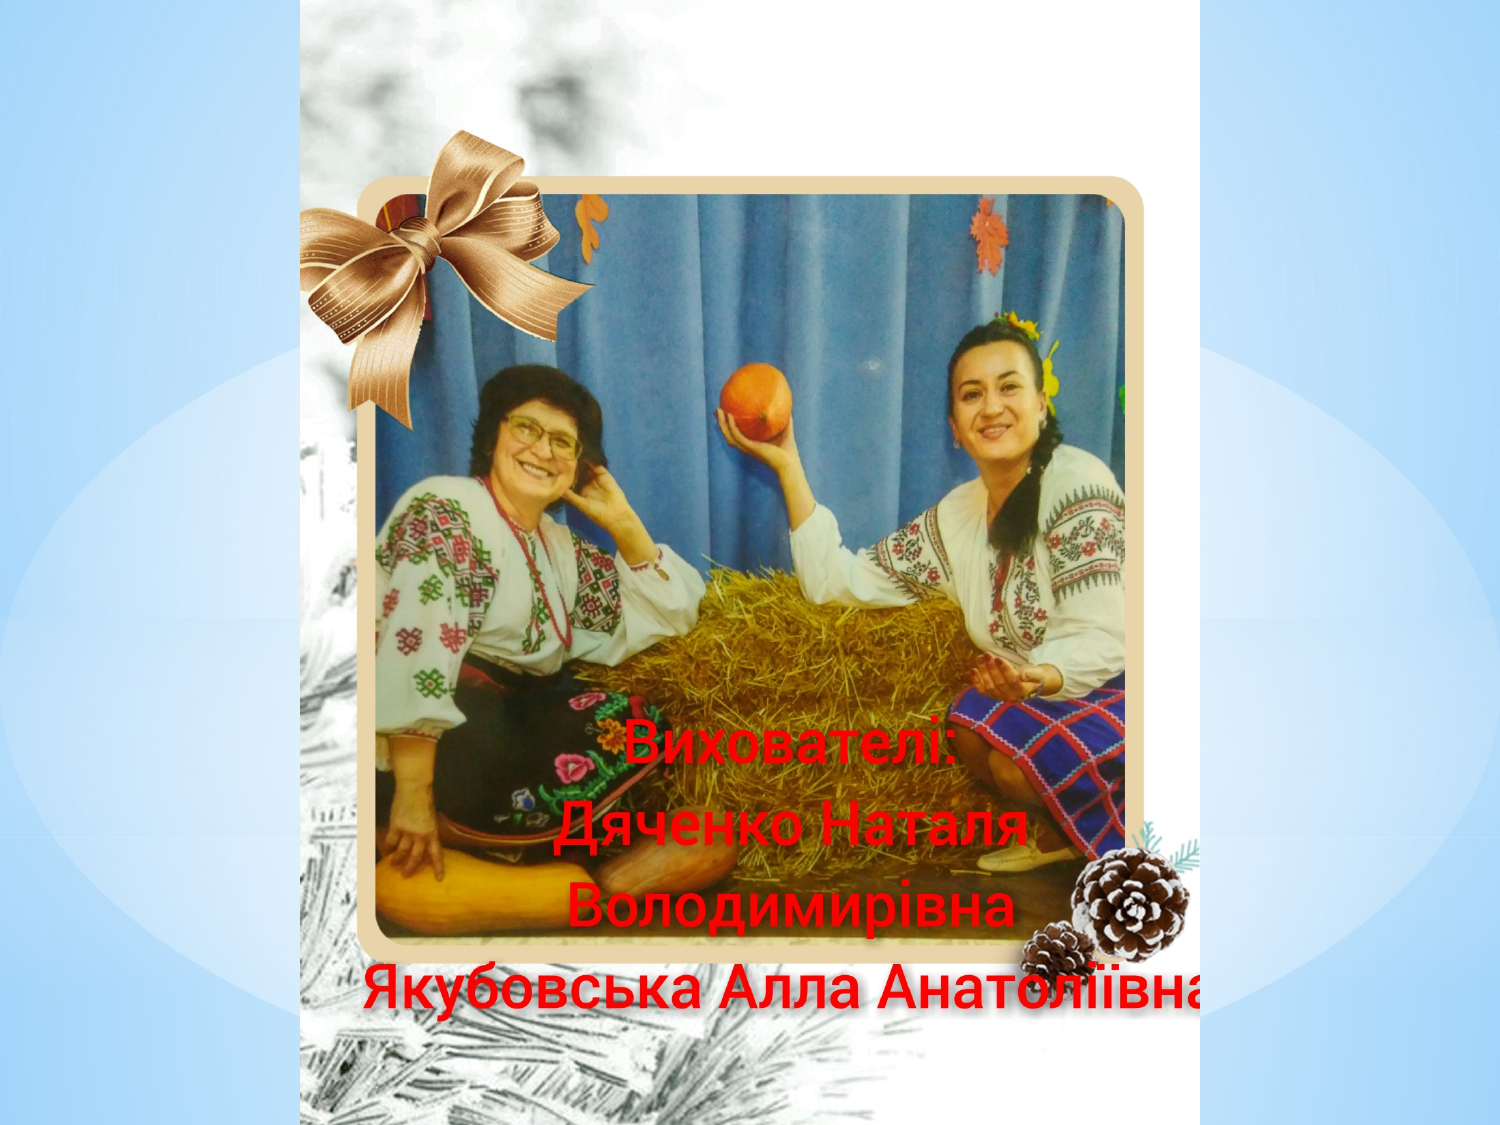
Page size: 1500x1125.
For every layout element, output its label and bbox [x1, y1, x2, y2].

picture [299, 0, 1201, 1125]
